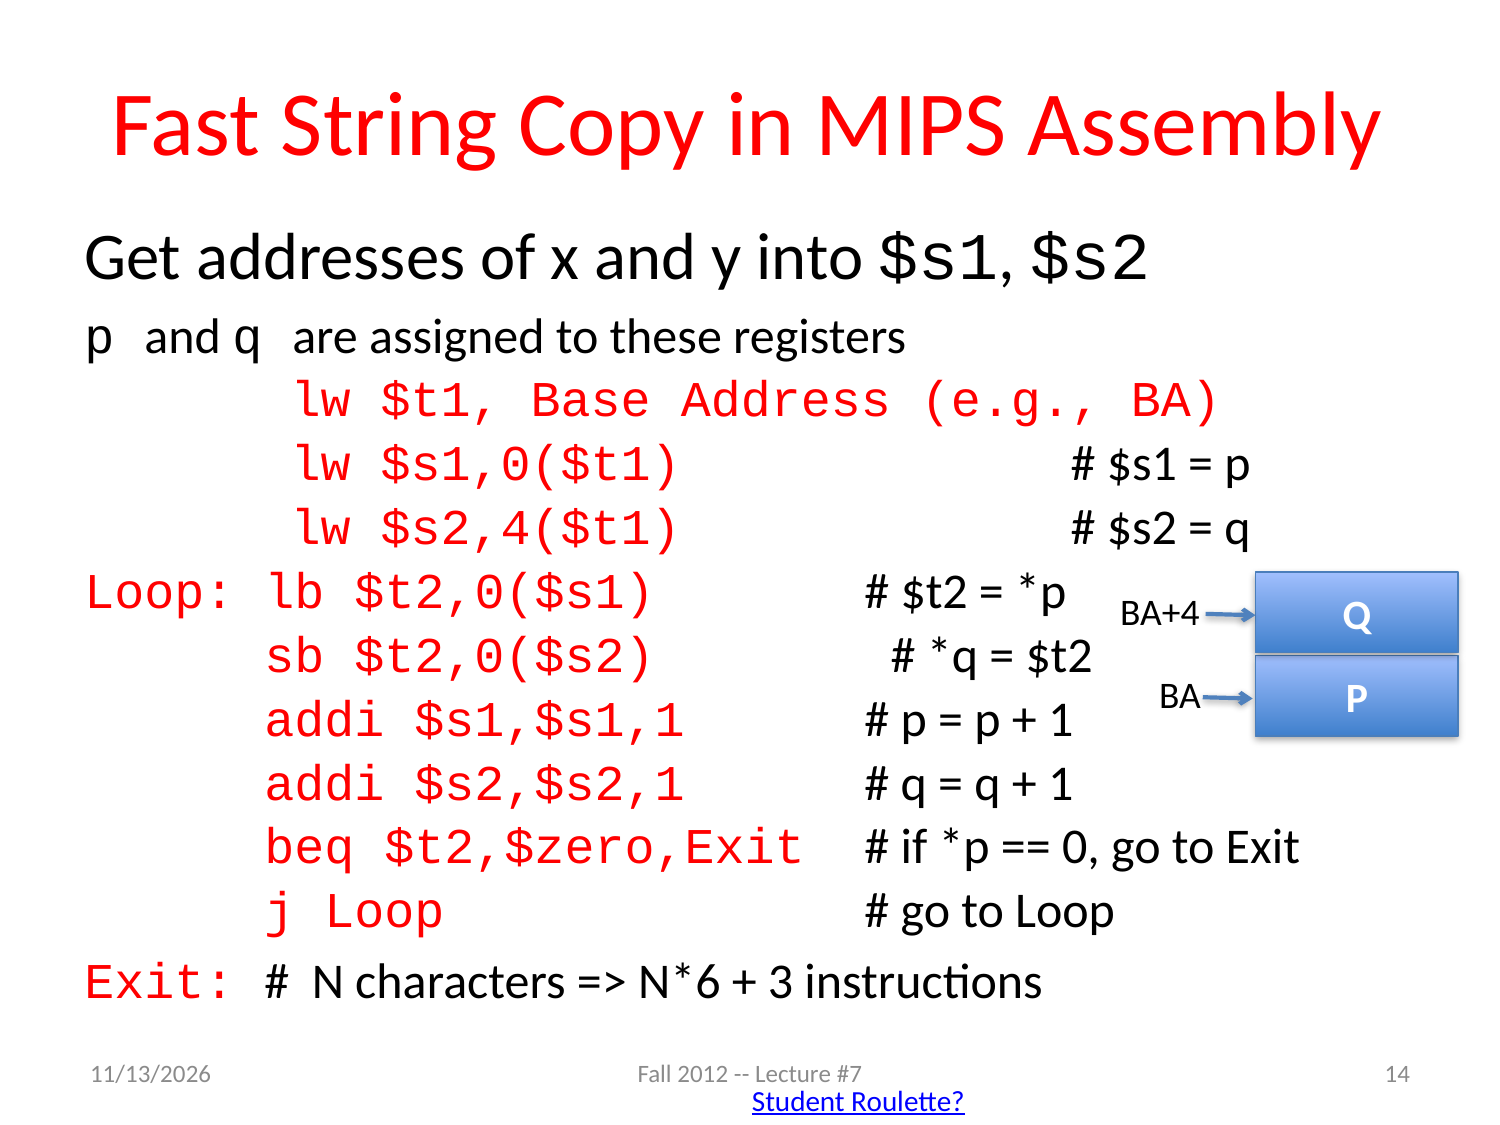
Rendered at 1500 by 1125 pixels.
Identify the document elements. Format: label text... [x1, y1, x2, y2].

title Fast String Copy in MIPS Assembly [72, 24, 1423, 205]
list Get addresses of x and y into $s1, $s2 p and q are assigned to these registers lw $t1, Base Address (e.g., BA) lw $s1,0($t1) # $s1 = p lw $s2,4($t1) # $s2 = q Loop: lb $t2,0($s1) # $t2 = *p sb $t2,0($s2) # *q = $t2 addi $s1,$s1,1 # p = p + 1 addi $s2,$s2,1 # q = q + 1 beq $t2,$zero,Exit # if *p == 0, go to Exit j Loop # go to Loop Exit: # N characters => N*6 + 3 instructions [69, 205, 1500, 1125]
text_box BA [1144, 663, 1217, 724]
footer Fall 2012 -- Lecture #7 [512, 1042, 988, 1103]
text_box Student Roulette? [737, 1074, 980, 1125]
text_box P [1255, 660, 1459, 737]
text_box Q [1255, 571, 1459, 653]
slide_number 14 [1074, 1042, 1425, 1103]
text_box BA+4 [1105, 580, 1220, 641]
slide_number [75, 1042, 425, 1103]
